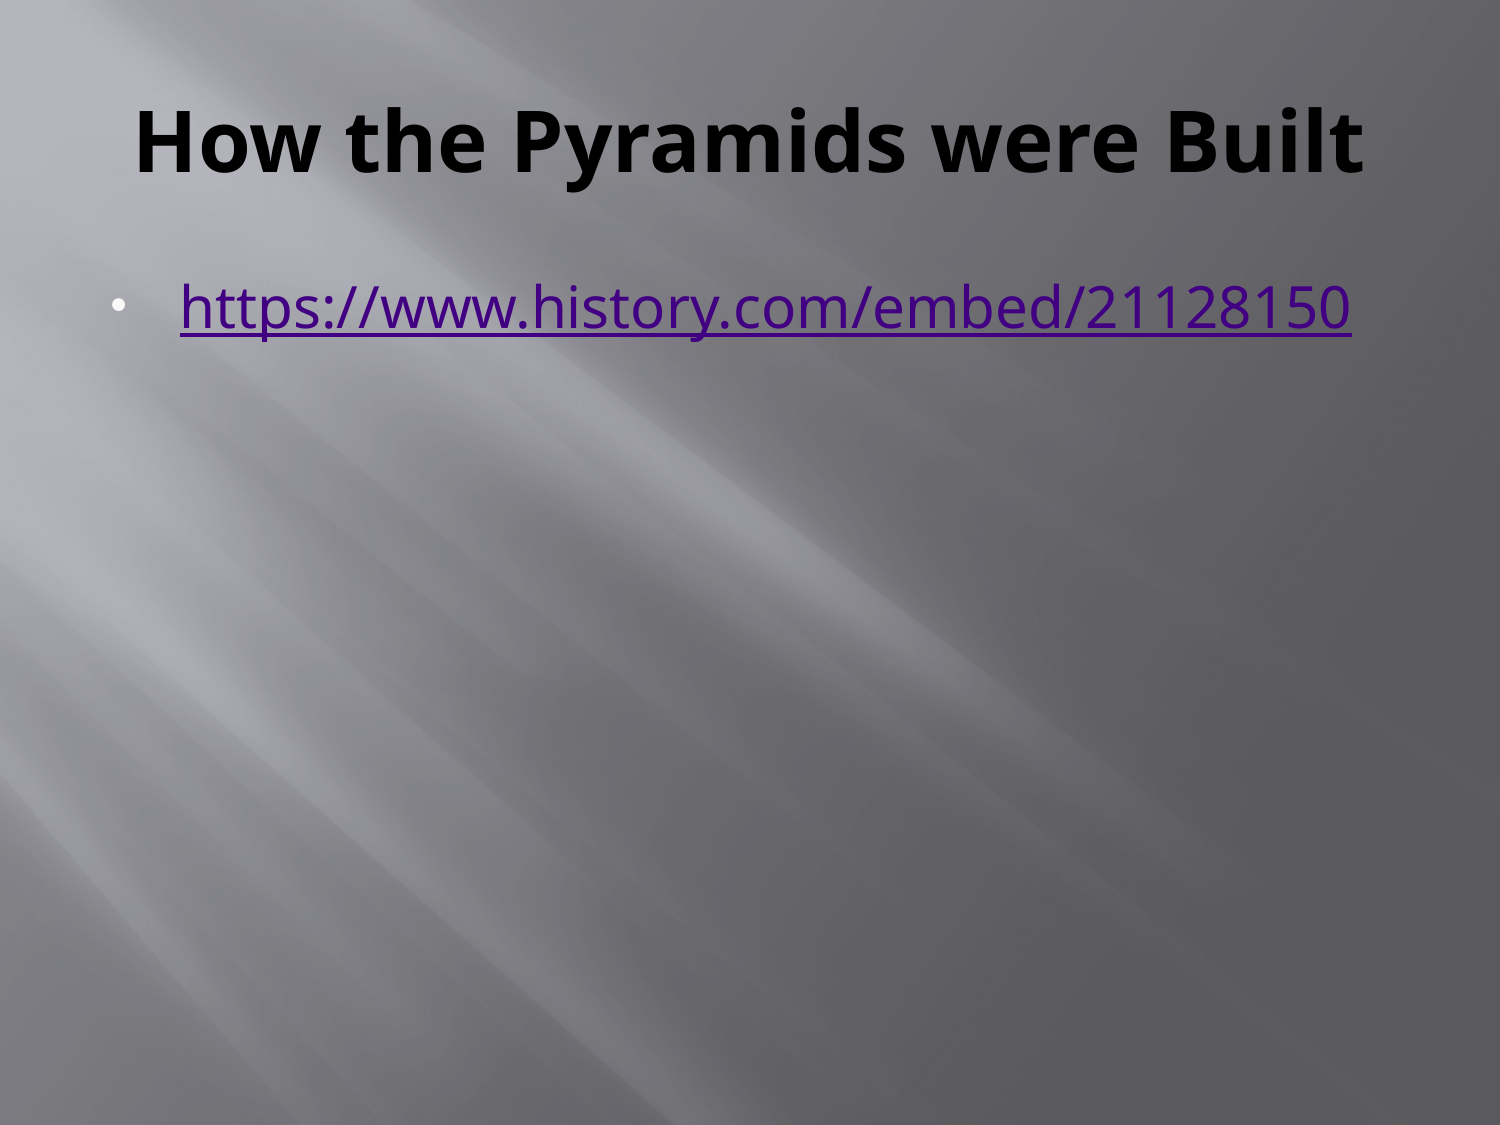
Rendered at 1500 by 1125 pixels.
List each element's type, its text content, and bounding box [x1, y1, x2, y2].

title How the Pyramids were Built [75, 45, 1425, 233]
list https://www.history.com/embed/21128150 [75, 262, 1425, 1035]
